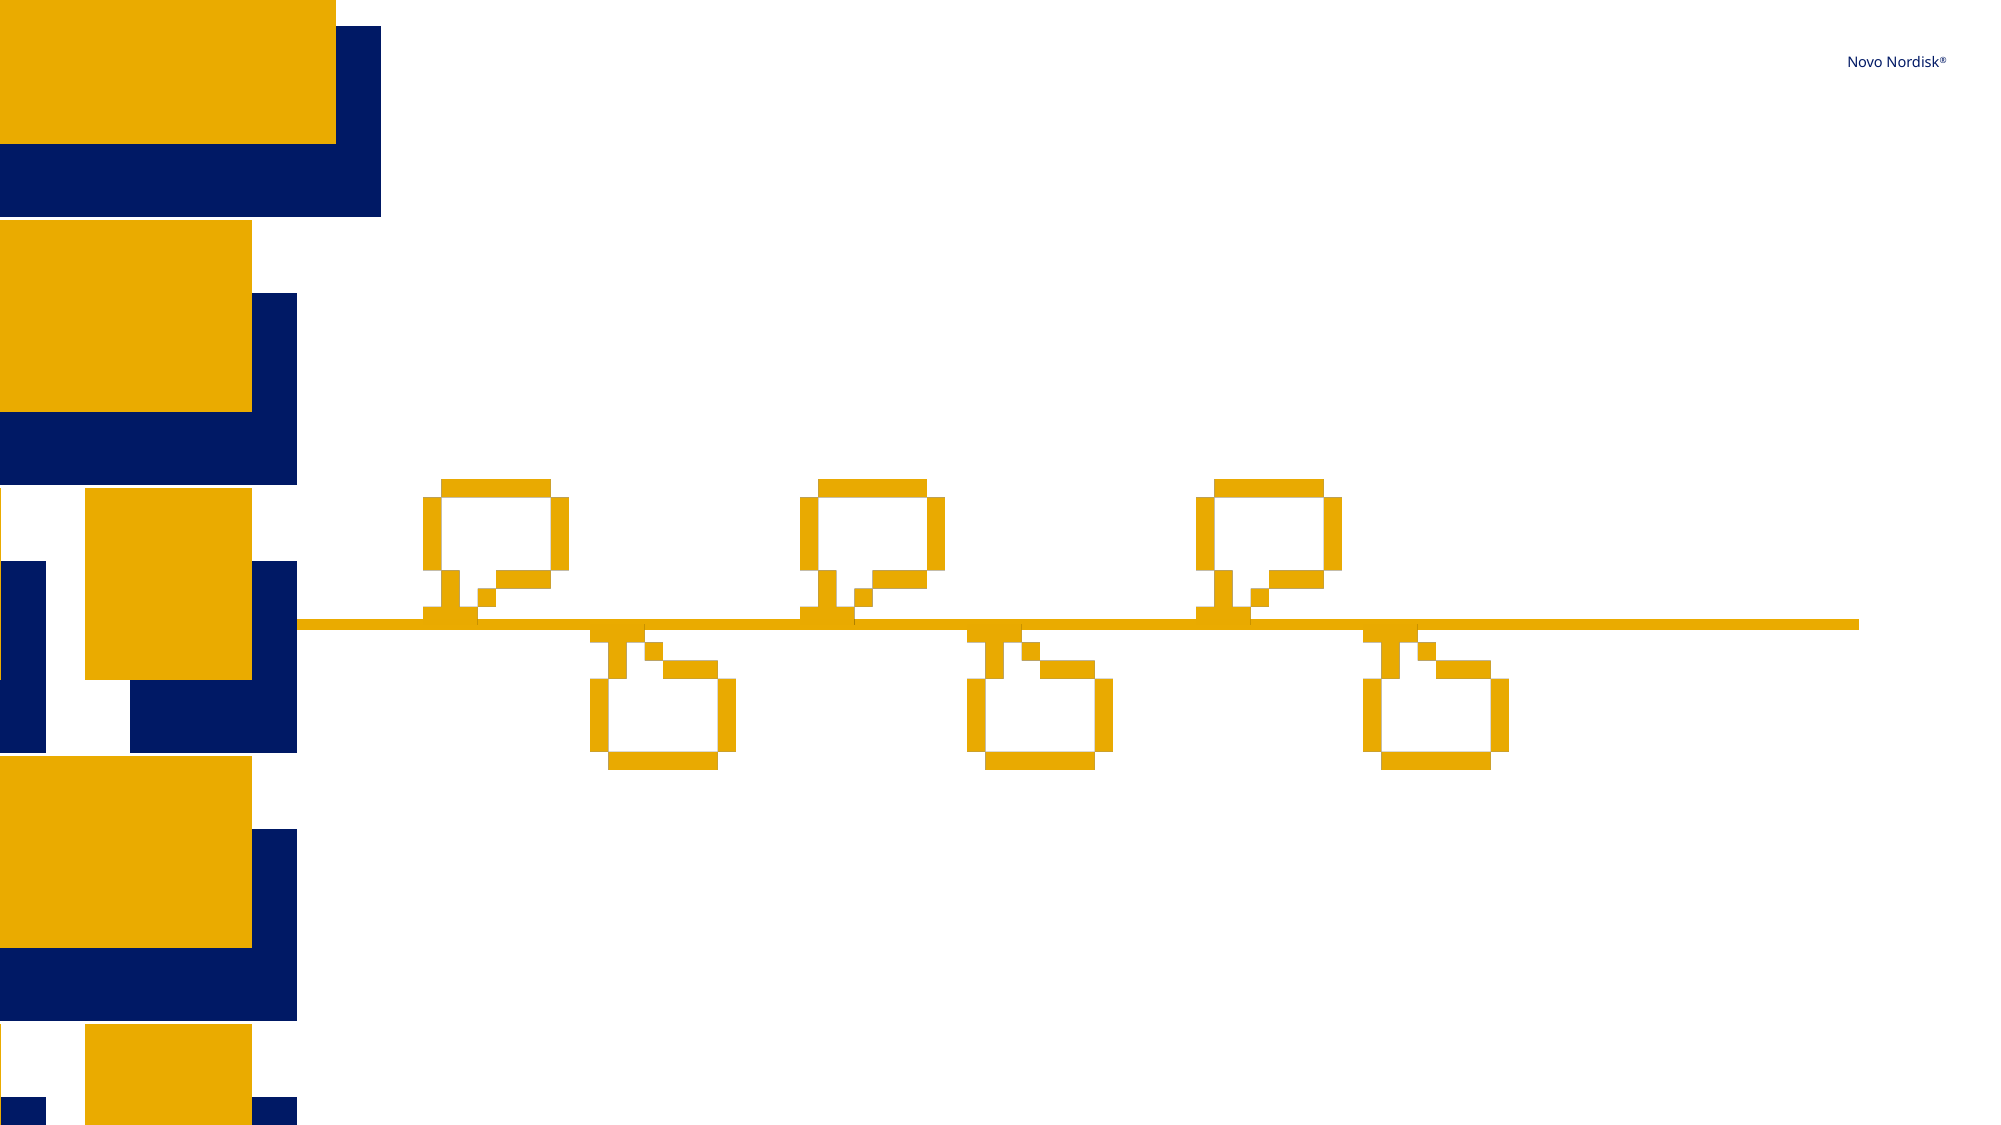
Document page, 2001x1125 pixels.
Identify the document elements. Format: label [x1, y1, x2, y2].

text_box [0, 0, 591, 1125]
picture [590, 624, 736, 770]
picture [800, 479, 945, 625]
picture [1196, 479, 1342, 625]
picture [423, 479, 569, 625]
picture [967, 624, 1113, 770]
picture [1363, 624, 1509, 770]
